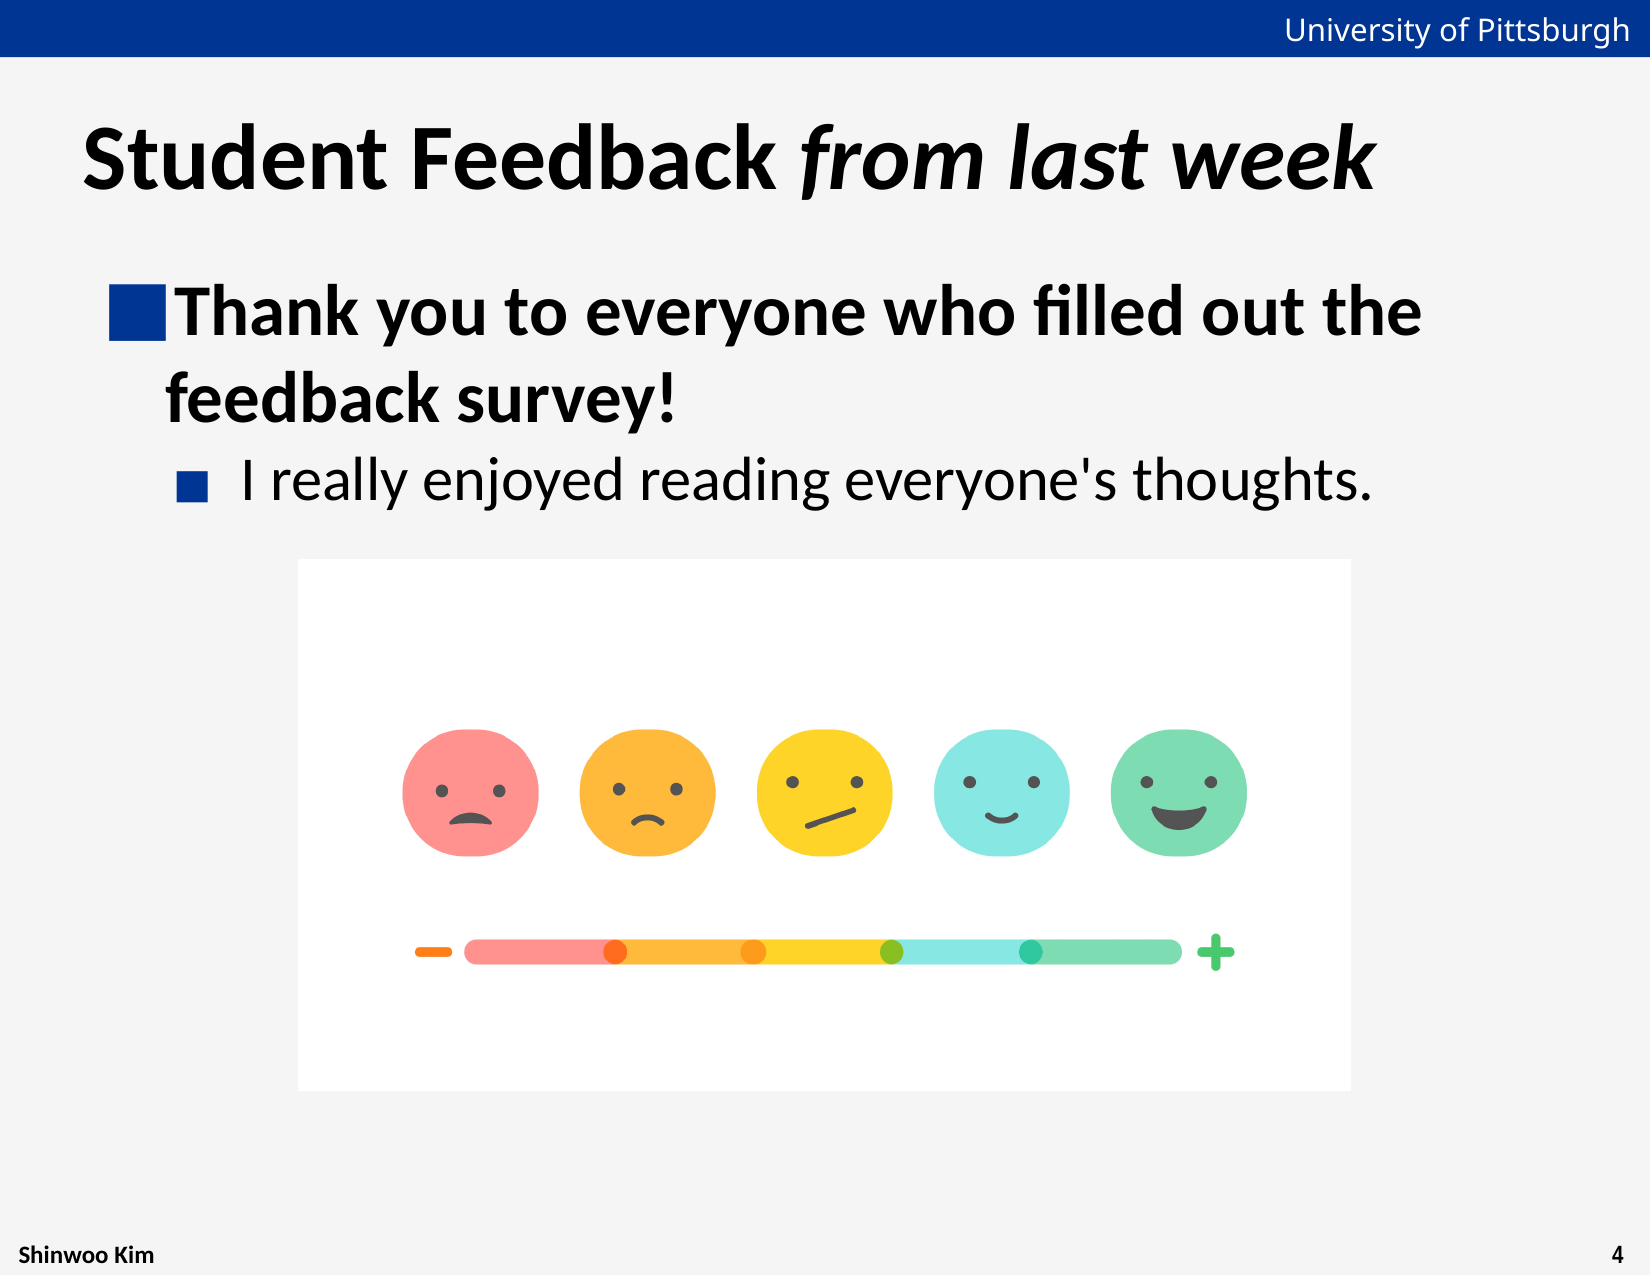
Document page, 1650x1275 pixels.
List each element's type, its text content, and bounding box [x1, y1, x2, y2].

list Thank you to everyone who filled out the feedback survey! I really enjoyed reading everyone's thoughts. [71, 253, 1497, 1178]
picture [298, 558, 1352, 1091]
title Student Feedback from last week [64, 81, 1435, 223]
